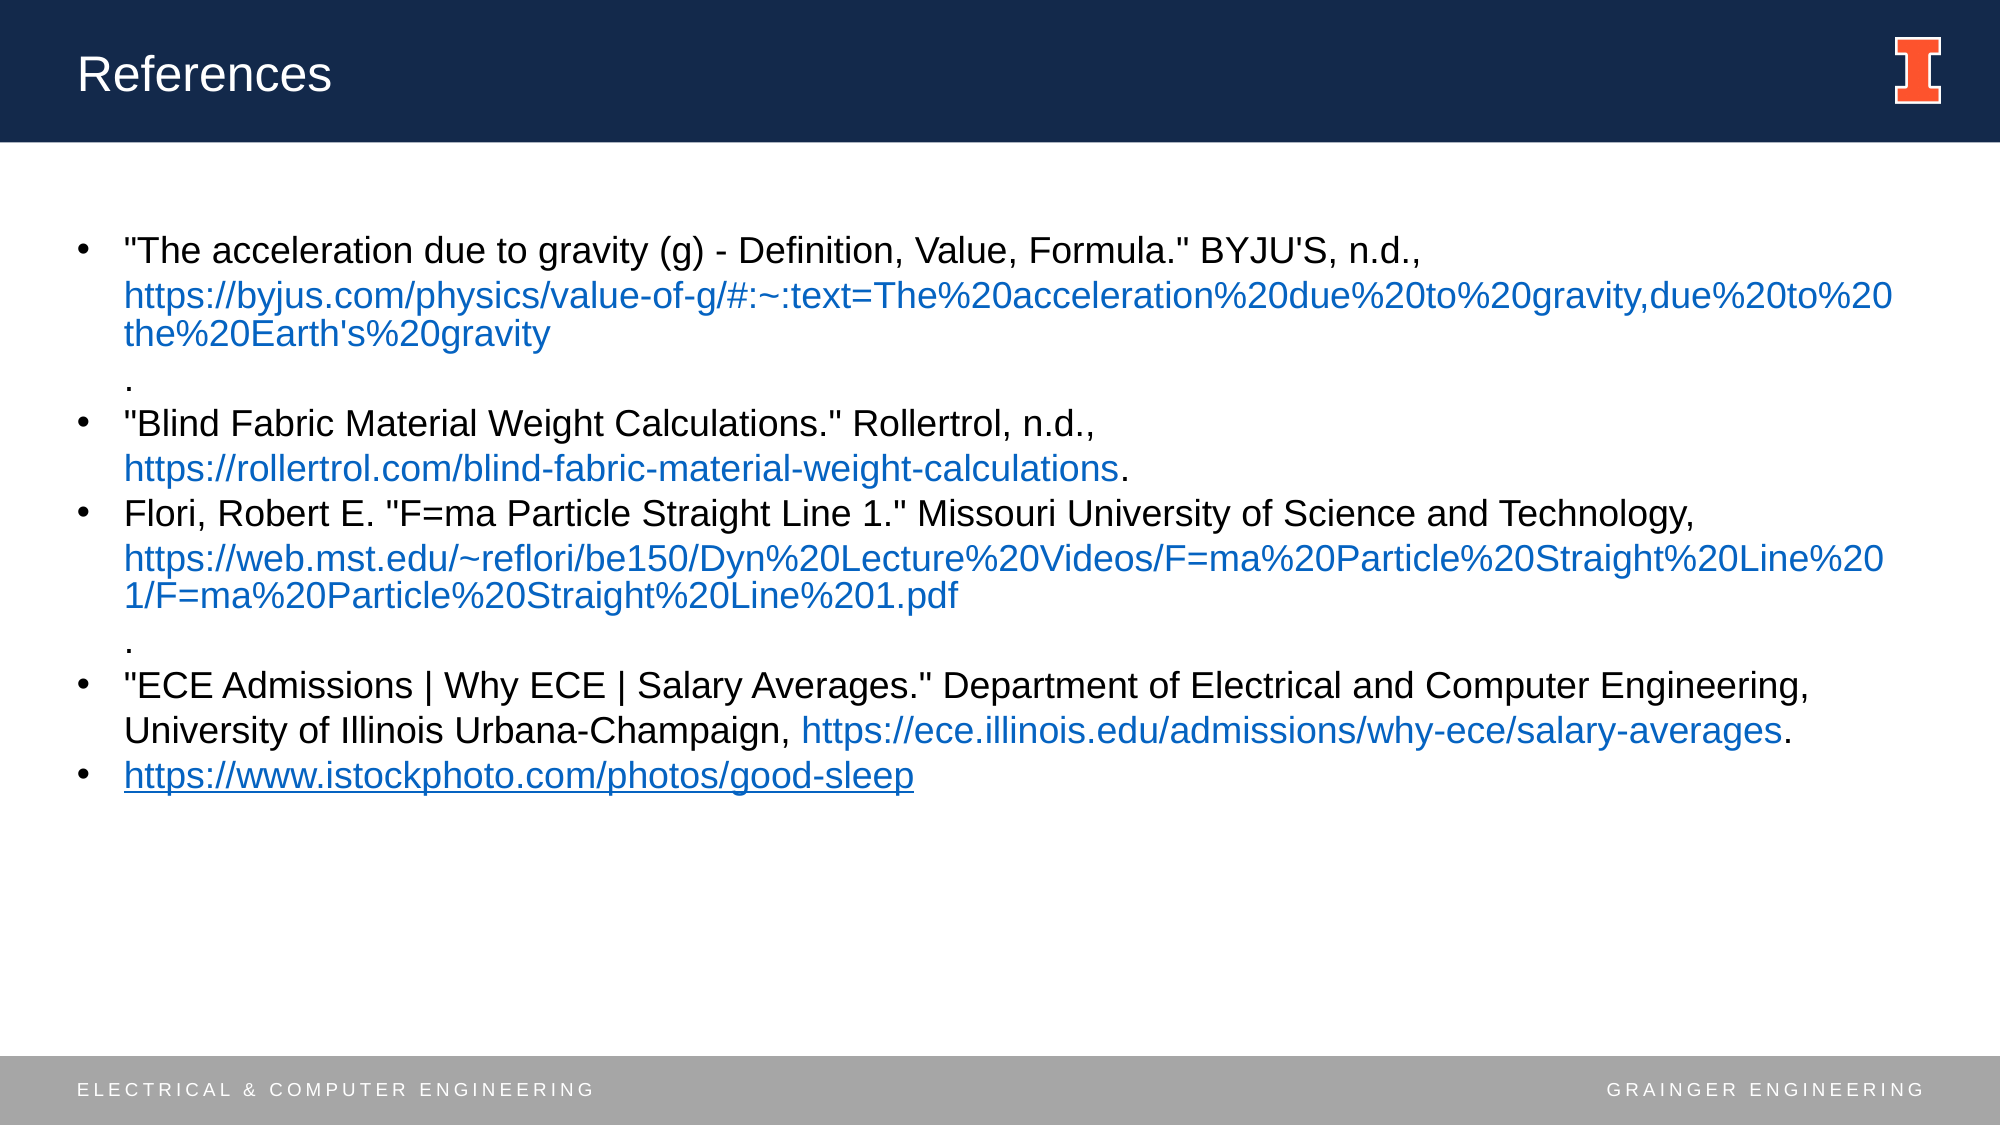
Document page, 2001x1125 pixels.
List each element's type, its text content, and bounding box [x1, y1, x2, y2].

text_box References [61, 33, 1852, 109]
text_box [0, 0, 2000, 143]
picture [1895, 37, 1942, 104]
text_box [0, 1056, 2000, 1125]
text_box GRAINGER ENGINEERING [1531, 1070, 1938, 1108]
text_box "The acceleration due to gravity (g) - Definition, Value, Formula." BYJU'S, n.d., https://byjus.com/physics/value-of-g/#:~:text=The%20acceleration%20due%20to%20gravity,due%20to%20the%20Earth's%20gravity. "Blind Fabric Material Weight Calculations." Rollertrol, n.d., https://rollertrol.com/blind-fabric-material-weight-calculations. Flori, Robert E. "F=ma Particle Straight Line 1." Missouri University of Science and Technology, https://web.mst.edu/~reflori/be150/Dyn%20Lecture%20Videos/F=ma%20Particle%20Straight%20Line%201/F=ma%20Particle%20Straight%20Line%201.pdf. "ECE Admissions | Why ECE | Salary Averages." Department of Electrical and Computer Engineering, University of Illinois Urbana-Champaign, https://ece.illinois.edu/admissions/why-ece/salary-averages. https://www.istockphoto.com/photos/good-sleep [61, 218, 1918, 1010]
text_box ELECTRICAL & COMPUTER ENGINEERING [61, 1070, 1373, 1108]
